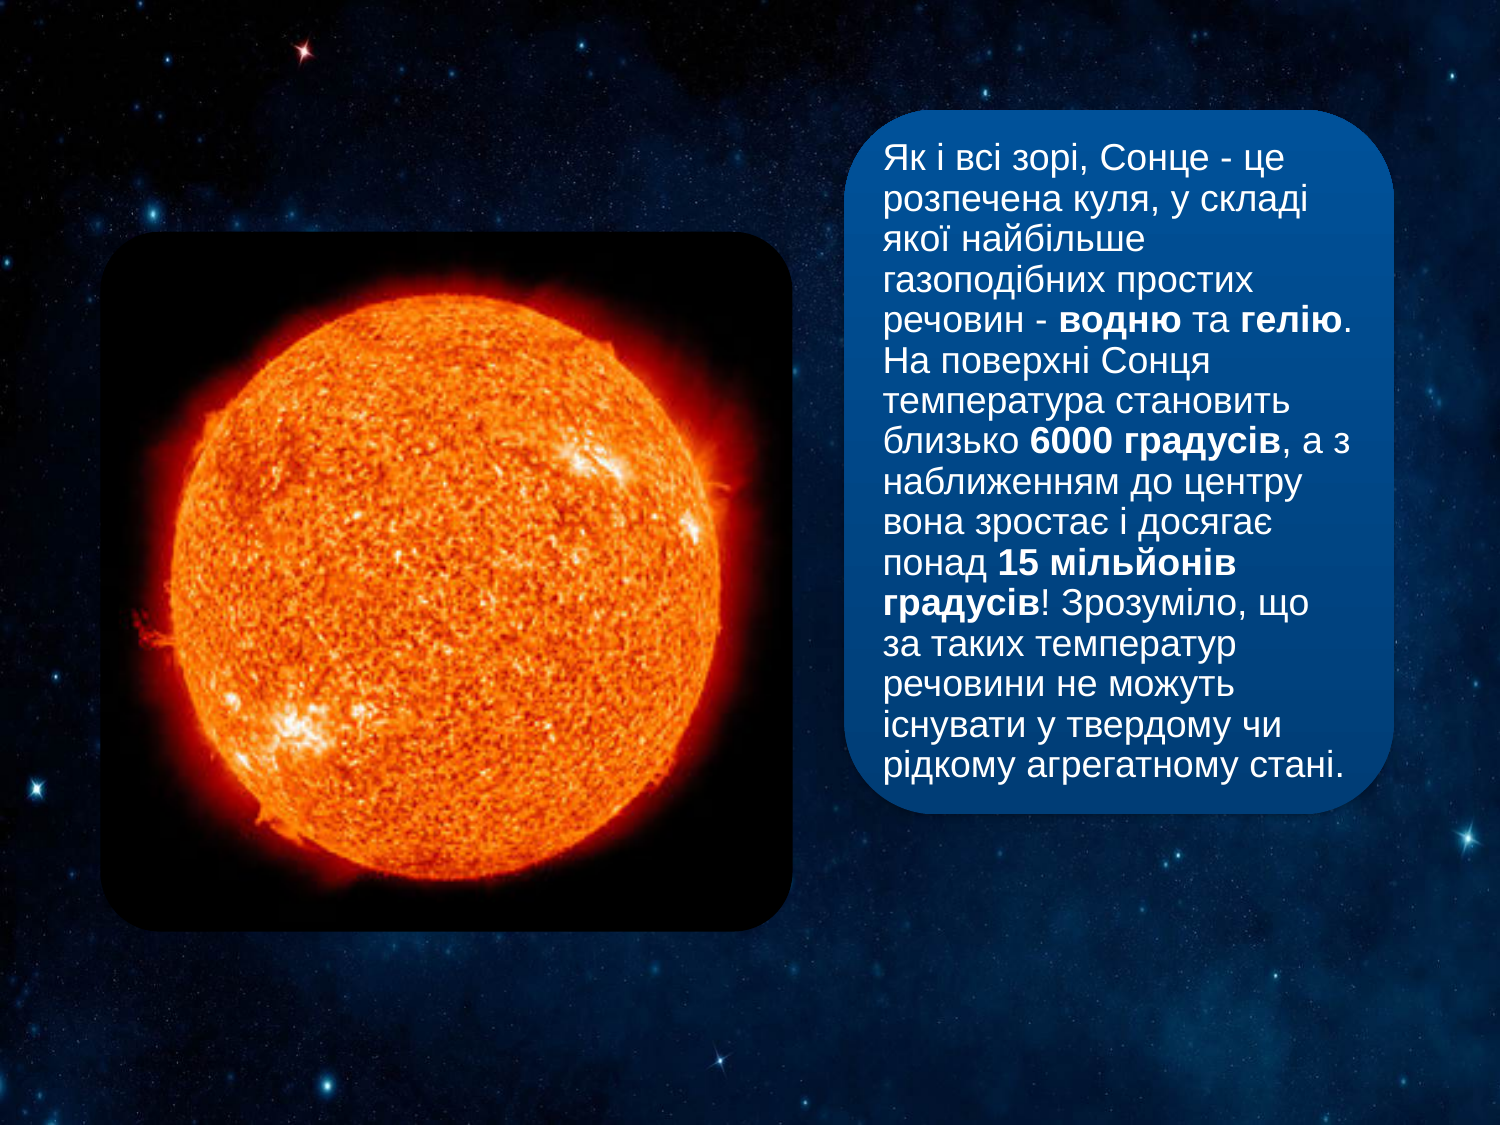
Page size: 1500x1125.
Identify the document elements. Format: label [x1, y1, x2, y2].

text_box [844, 54, 1395, 870]
list [100, 231, 793, 932]
picture [0, 0, 1500, 1125]
